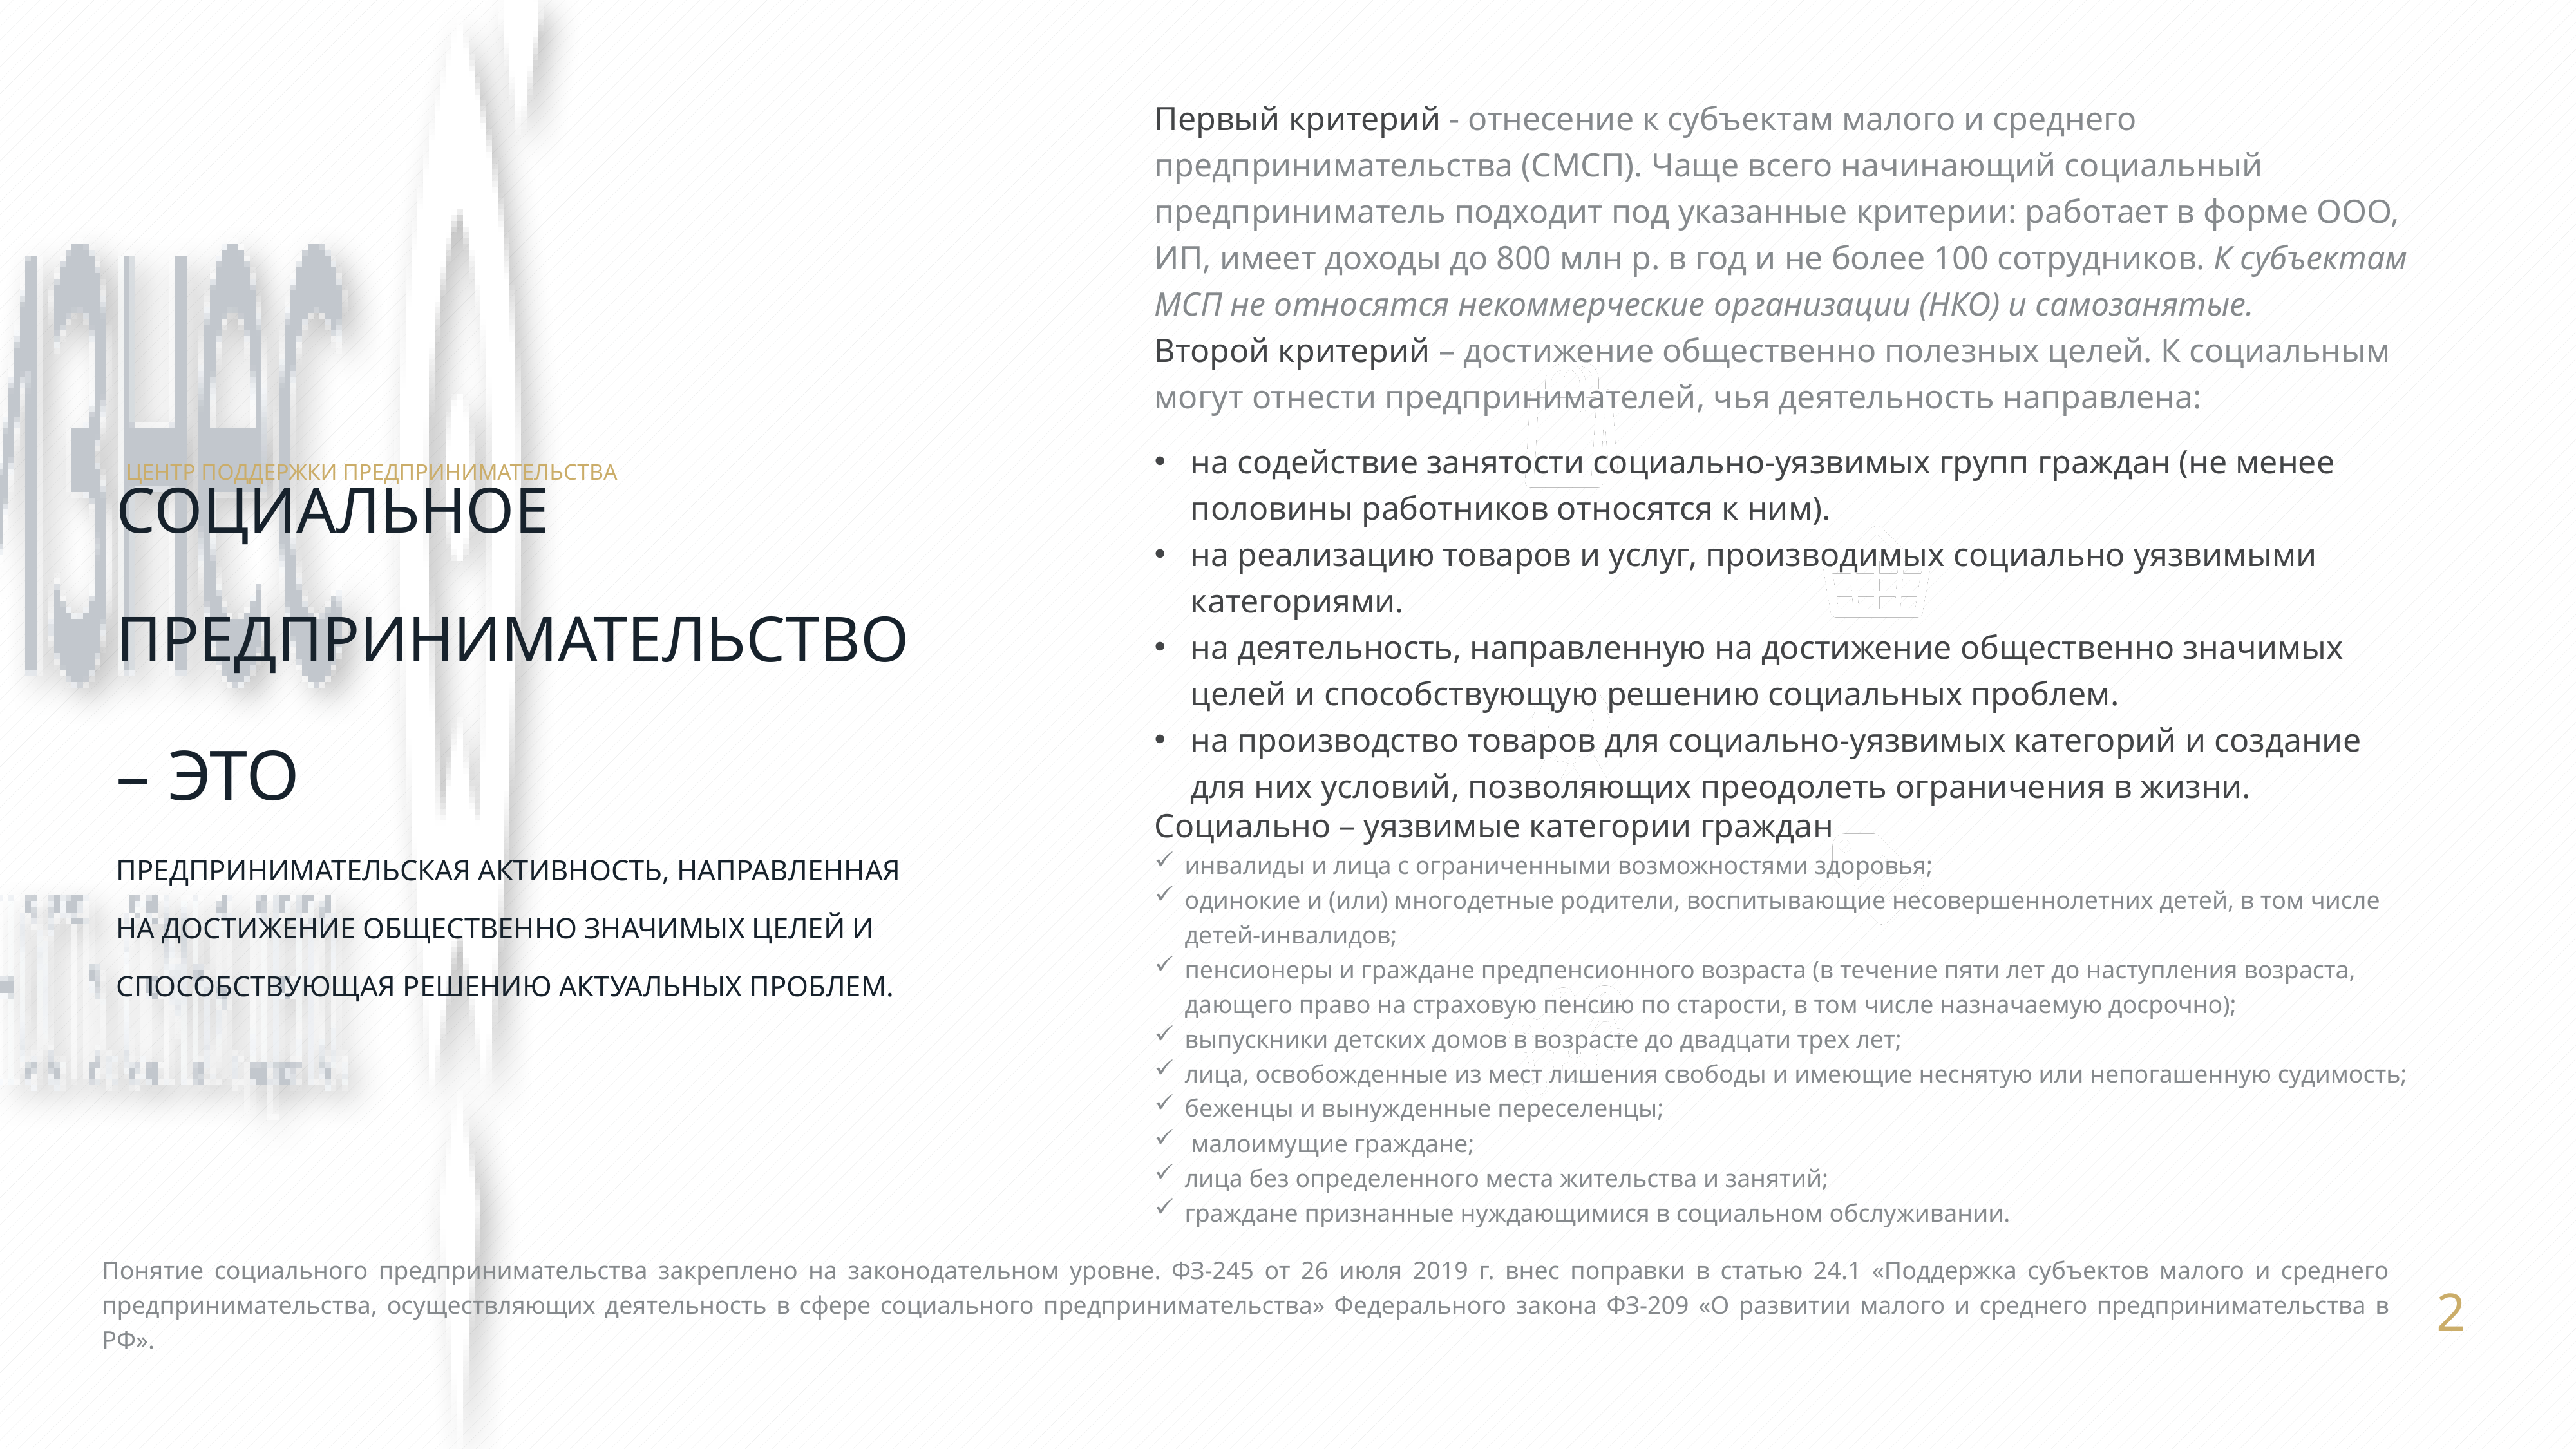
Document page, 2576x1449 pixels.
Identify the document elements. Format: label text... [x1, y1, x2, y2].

picture [1811, 506, 1942, 638]
text_box Понятие социального предпринимательства закреплено на законодательном уровне. ФЗ-245 от 26 июля 2019 г. внес поправки в статью 24.1 «Поддержка субъектов малого и среднего предпринимательства, осуществляющих деятельность в сфере социального предпринимательства» Федерального закона ФЗ-209 «О развитии малого и среднего предпринимательства в РФ». [550, 1244, 2401, 1405]
text_box Первый критерий - отнесение к субъектам малого и среднего предпринимательства (СМСП). Чаще всего начинающий социальный предприниматель подходит под указанные критерии: работает в форме ООО, ИП, имеет доходы до 800 млн р. в год и не более 100 сотрудников. К субъектам МСП не относятся некоммерческие организации (НКО) и самозанятые. Второй критерий – достижение общественно полезных целей. К социальным могут отнести предпринимателей, чья деятельность направлена: [1144, 86, 2433, 420]
text_box Социальное предпринимательство – это предпринимательская активность, направленная на достижение общественно значимых целей и способствующая решению актуальных проблем. [550, 433, 943, 1159]
picture [1501, 972, 1637, 1110]
picture [1506, 674, 1636, 803]
picture [1501, 354, 1640, 493]
text_box на содействие занятости социально-уязвимых групп граждан (не менее половины работников относятся к ним). на реализацию товаров и услуг, производимых социально уязвимыми категориями. на деятельность, направленную на достижение общественно значимых целей и способствующую решению социальных проблем. на производство товаров для социально-уязвимых категорий и создание для них условий, позволяющих преодолеть ограничения в жизни. [1144, 429, 2433, 793]
picture [0, 0, 548, 1449]
picture [1801, 802, 1951, 952]
slide_number 2 [2419, 1307, 2484, 1371]
text_box Социально – уязвимые категории граждан инвалиды и лица с ограниченными возможностями здоровья; одинокие и (или) многодетные родители, воспитывающие несовершеннолетних детей, в том числе детей-инвалидов; пенсионеры и граждане предпенсионного возраста (в течение пяти лет до наступления возраста, дающего право на страховую пенсию по старости, в том числе назначаемую досрочно); выпускники детских домов в возрасте до двадцати трех лет; лица, освобожденные из мест лишения свободы и имеющие неснятую или непогашенную судимость; беженцы и вынужденные переселенцы; малоимущие граждане; лица без определенного места жительства и занятий; граждане признанные нуждающимися в социальном обслуживании. [1144, 793, 2433, 1231]
text_box Центр поддержки предпринимательства [550, 453, 913, 512]
